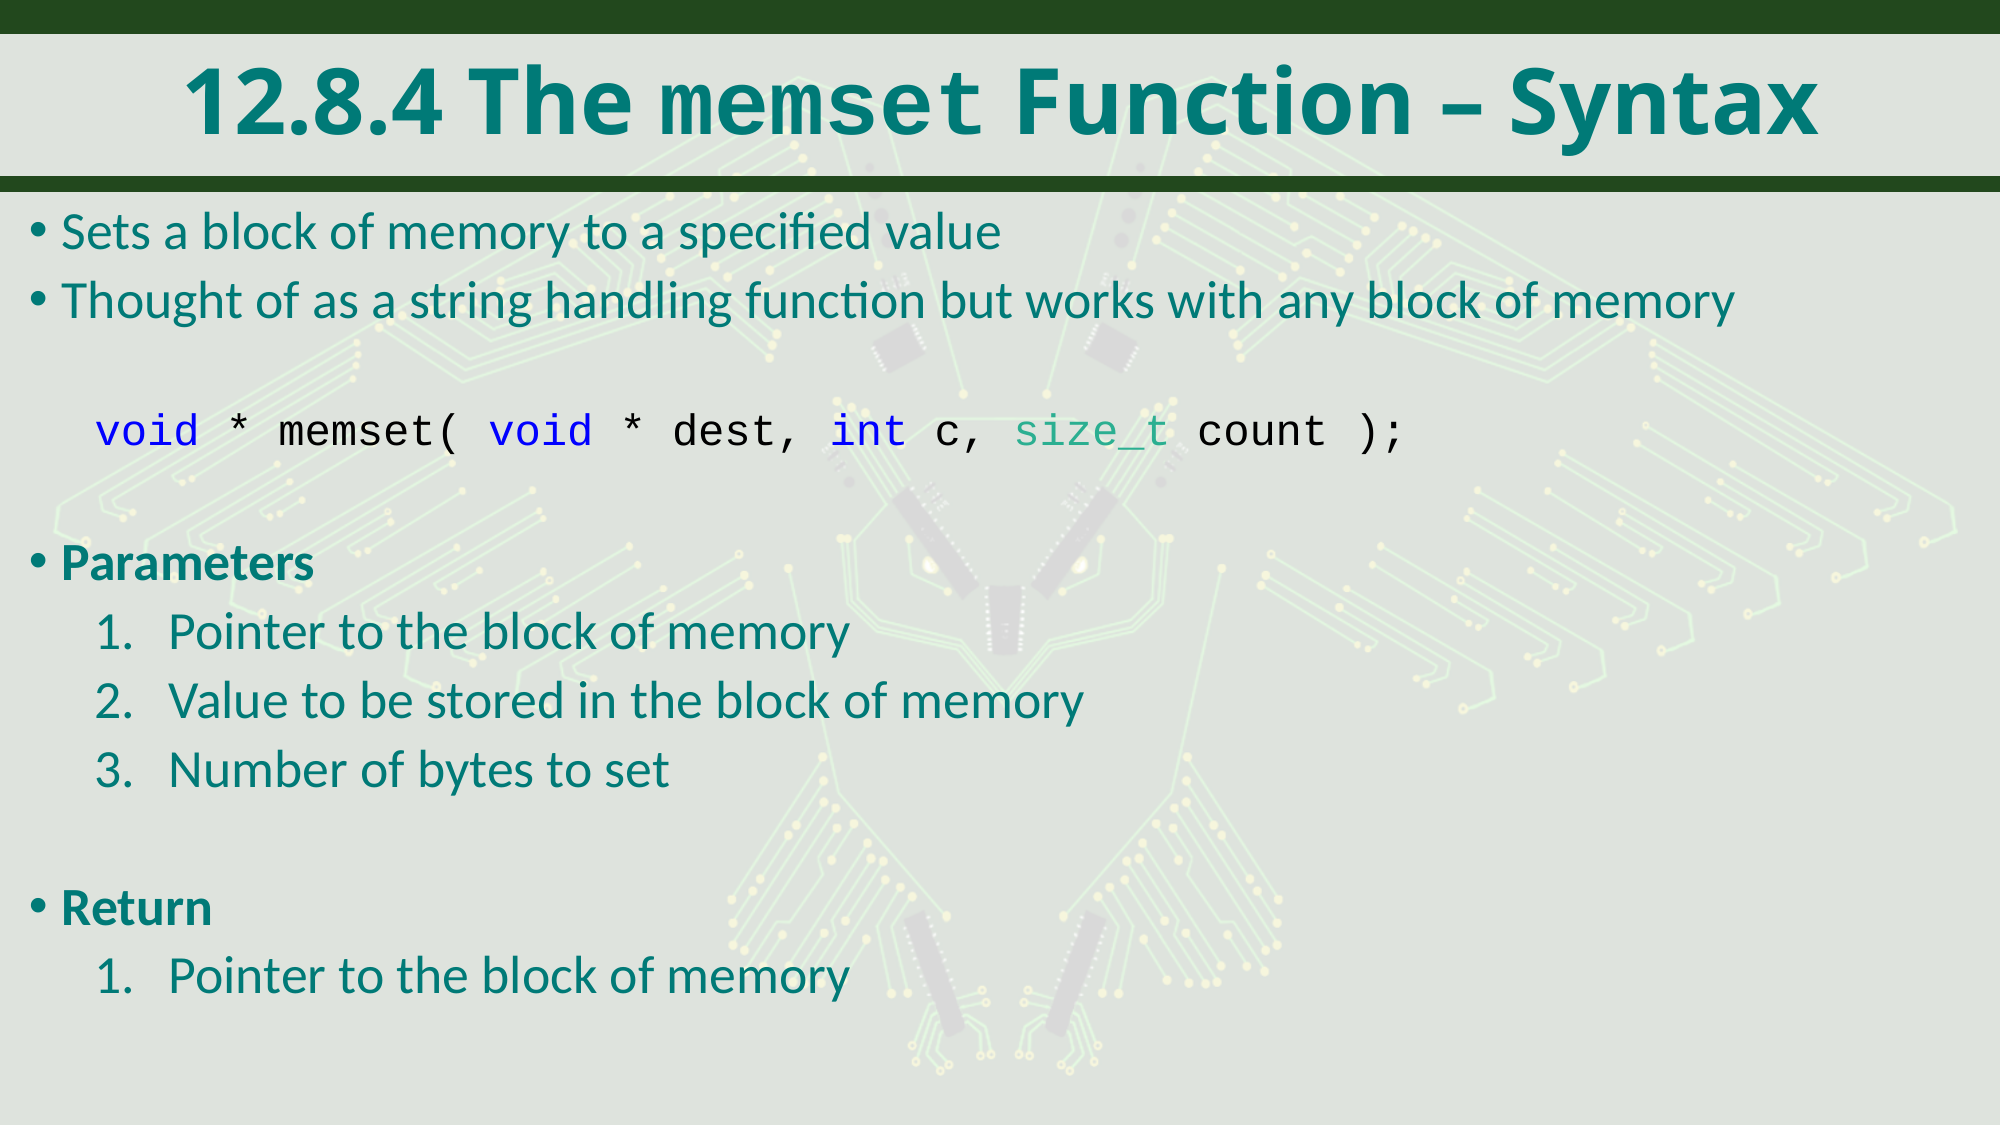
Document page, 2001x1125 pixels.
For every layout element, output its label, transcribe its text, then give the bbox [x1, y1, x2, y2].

title 12.8.4 The memset Function – Syntax [13, 36, 1989, 173]
list Sets a block of memory to a specified value Thought of as a string handling function but works with any block of memory void * memset( void * dest, int c, size_t count ); Parameters Pointer to the block of memory Value to be stored in the block of memory Number of bytes to set Return Pointer to the block of memory [13, 195, 1989, 1014]
